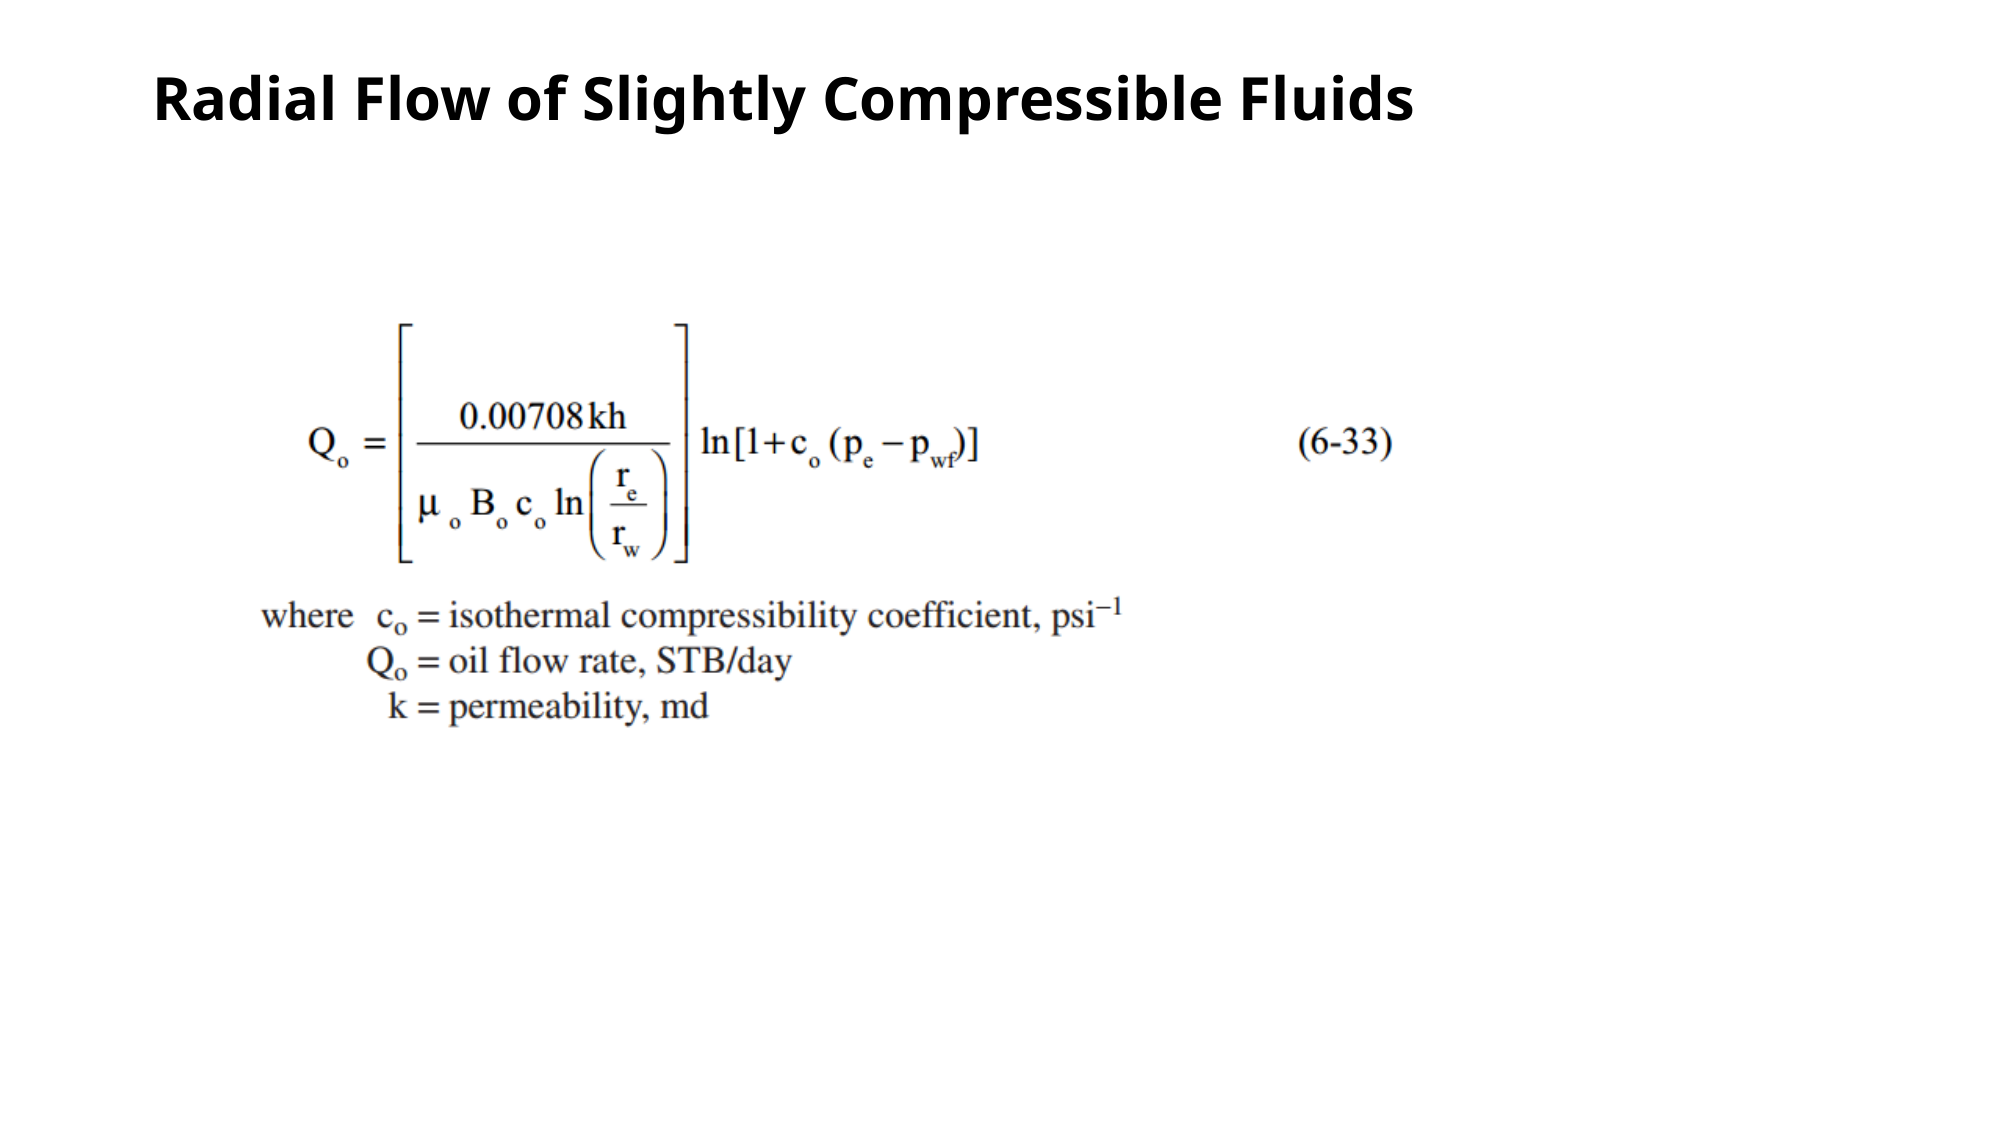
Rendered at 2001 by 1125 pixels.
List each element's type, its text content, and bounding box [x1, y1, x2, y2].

title Radial Flow of Slightly Compressible Fluids [137, 59, 1863, 278]
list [242, 277, 1425, 748]
